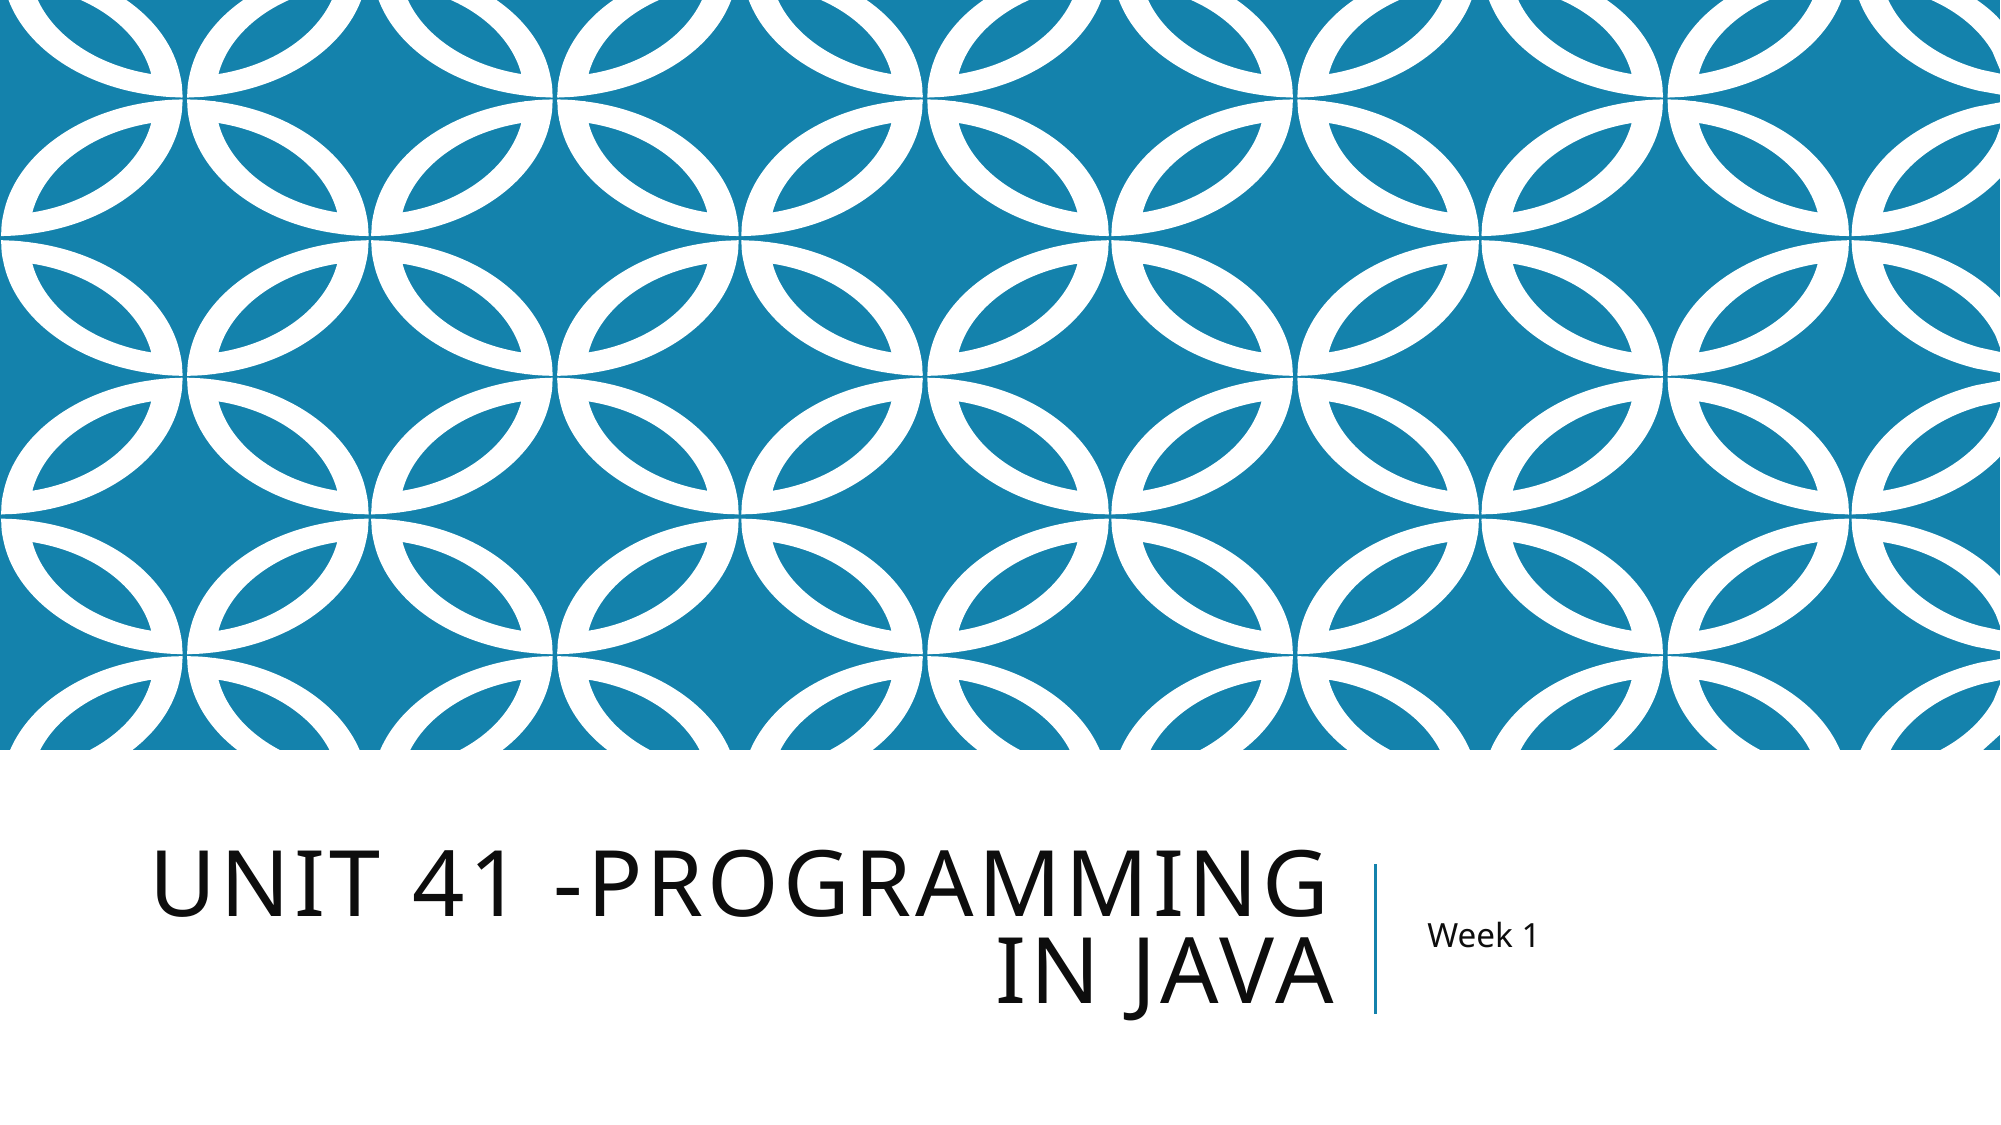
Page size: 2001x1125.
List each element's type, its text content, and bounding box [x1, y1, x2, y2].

title Unit 41 -Programming in Java [75, 813, 1350, 1054]
subtitle Week 1 [1412, 813, 1938, 1054]
